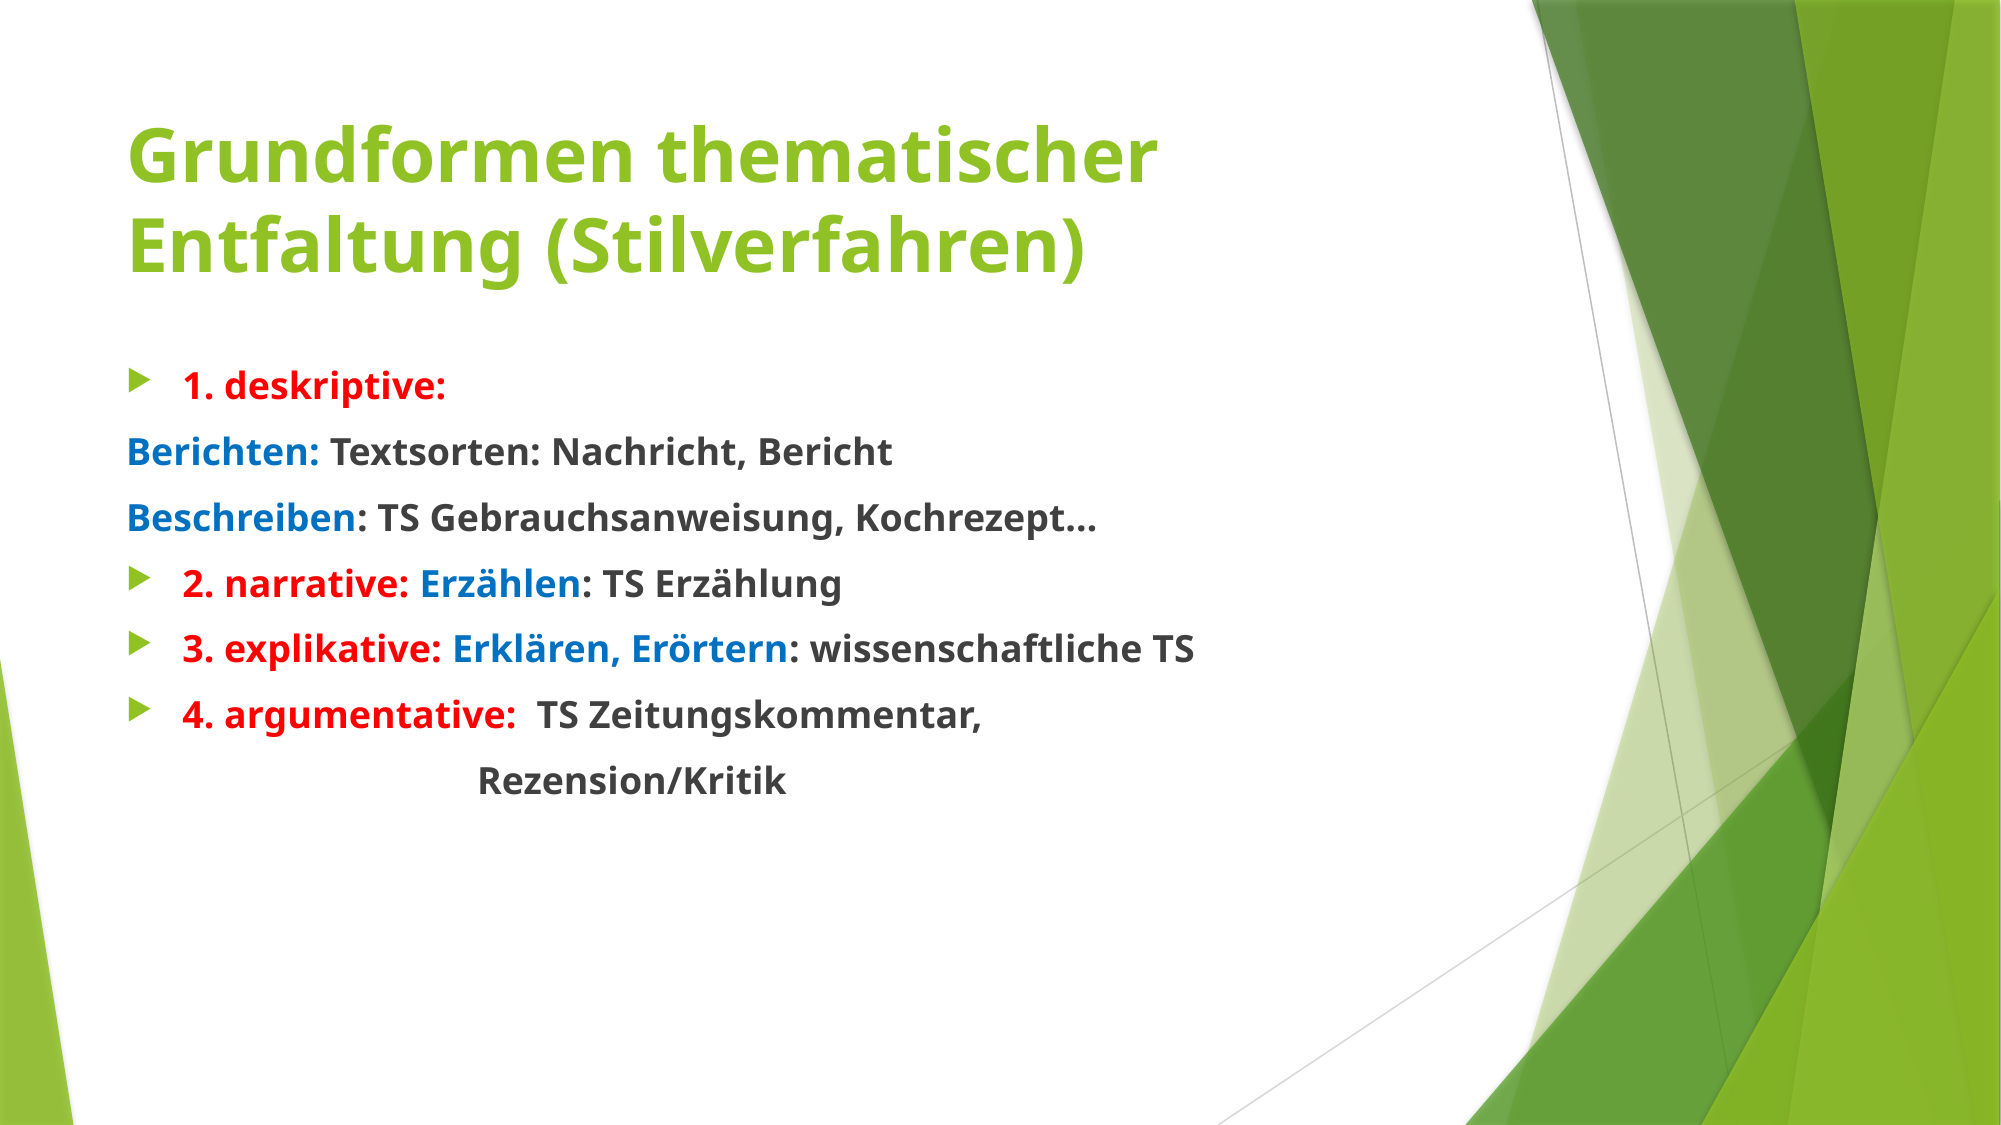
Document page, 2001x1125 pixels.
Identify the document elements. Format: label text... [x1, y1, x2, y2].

list 1. deskriptive: Berichten: Textsorten: Nachricht, Bericht Beschreiben: TS Gebrauchsanweisung, Kochrezept… 2. narrative: Erzählen: TS Erzählung 3. explikative: Erklären, Erörtern: wissenschaftliche TS 4. argumentative: TS Zeitungskommentar, Rezension/Kritik [111, 354, 1522, 992]
title Grundformen thematischer Entfaltung (Stilverfahren) [111, 99, 1522, 317]
